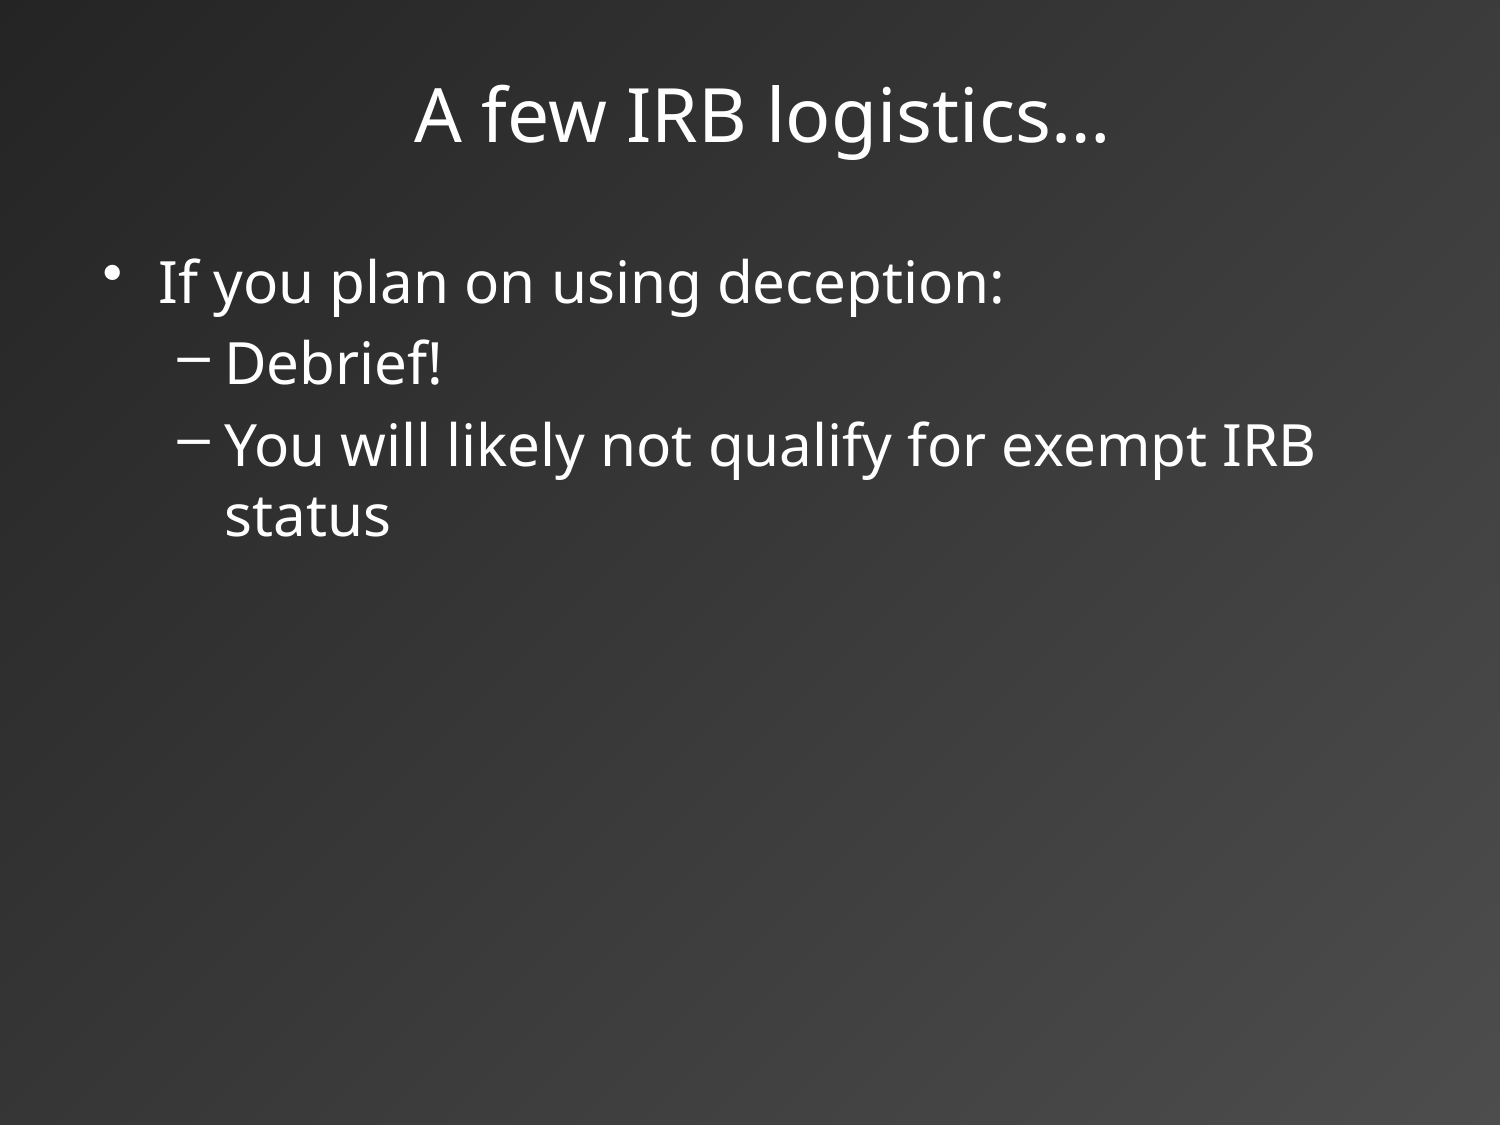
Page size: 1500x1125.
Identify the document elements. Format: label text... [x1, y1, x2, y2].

list If you plan on using deception: Debrief! You will likely not qualify for exempt IRB status [87, 237, 1413, 976]
title A few IRB logistics… [124, 37, 1401, 188]
